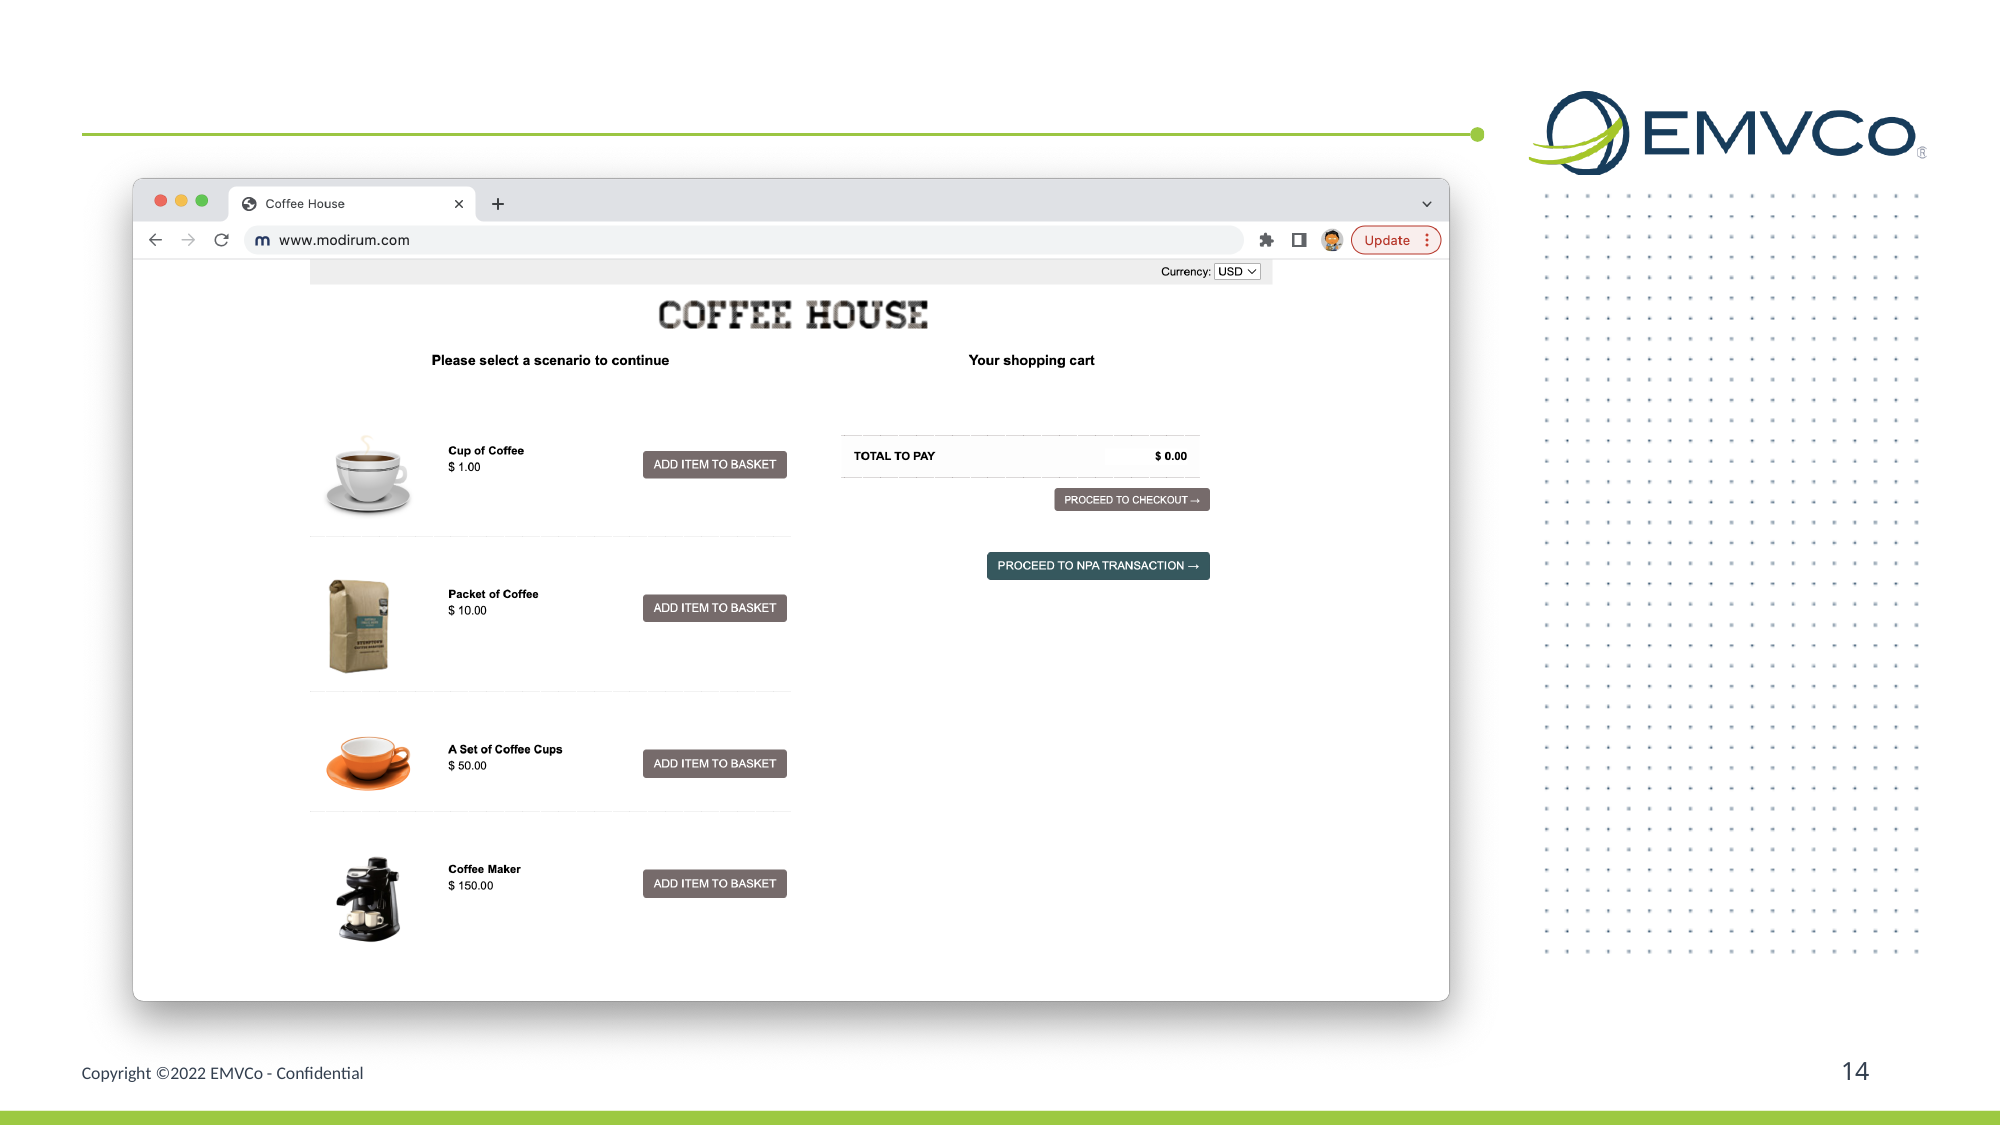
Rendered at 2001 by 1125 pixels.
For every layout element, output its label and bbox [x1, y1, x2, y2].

picture [75, 127, 1507, 1078]
picture [1535, 184, 1938, 968]
